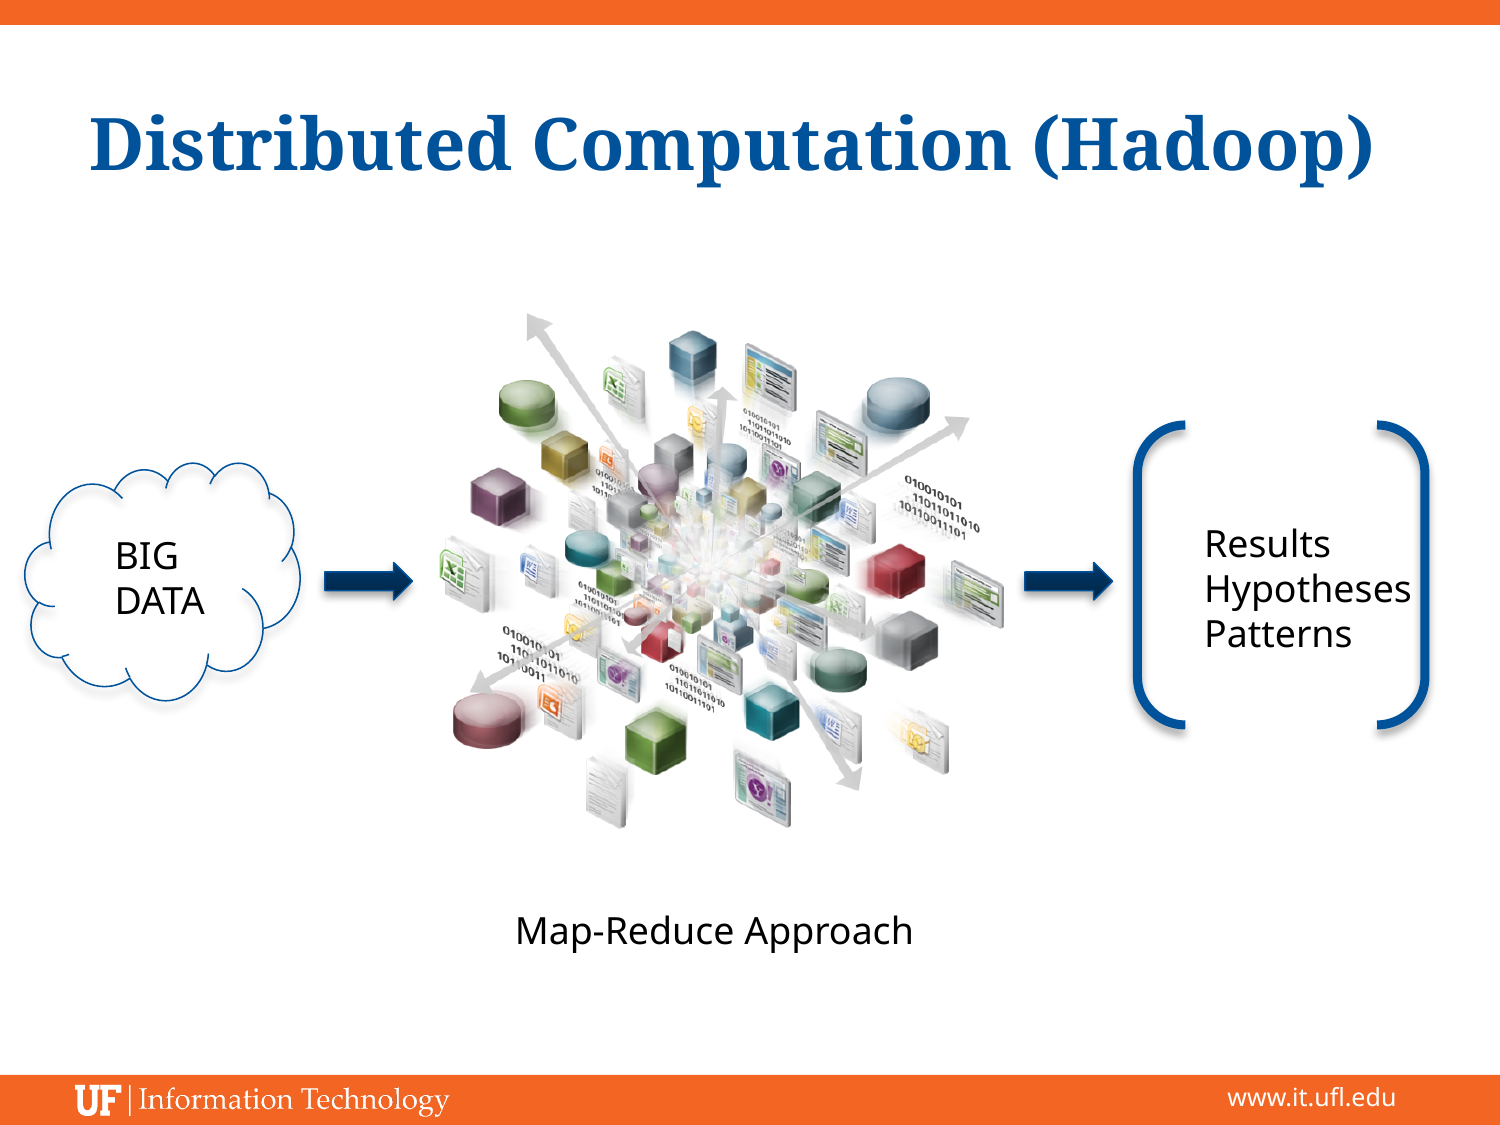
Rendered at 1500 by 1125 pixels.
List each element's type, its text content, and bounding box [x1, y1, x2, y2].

text_box Map-Reduce Approach [500, 899, 988, 960]
text_box [1035, 561, 1114, 601]
text_box BIG DATA [99, 524, 250, 630]
picture [75, 1083, 450, 1117]
picture [437, 312, 1030, 851]
text_box Results Hypotheses Patterns [1189, 512, 1428, 708]
text_box [324, 561, 413, 601]
text_box [23, 462, 301, 702]
text_box [1132, 420, 1430, 730]
title Distributed Computation (Hadoop) [75, 50, 1425, 233]
